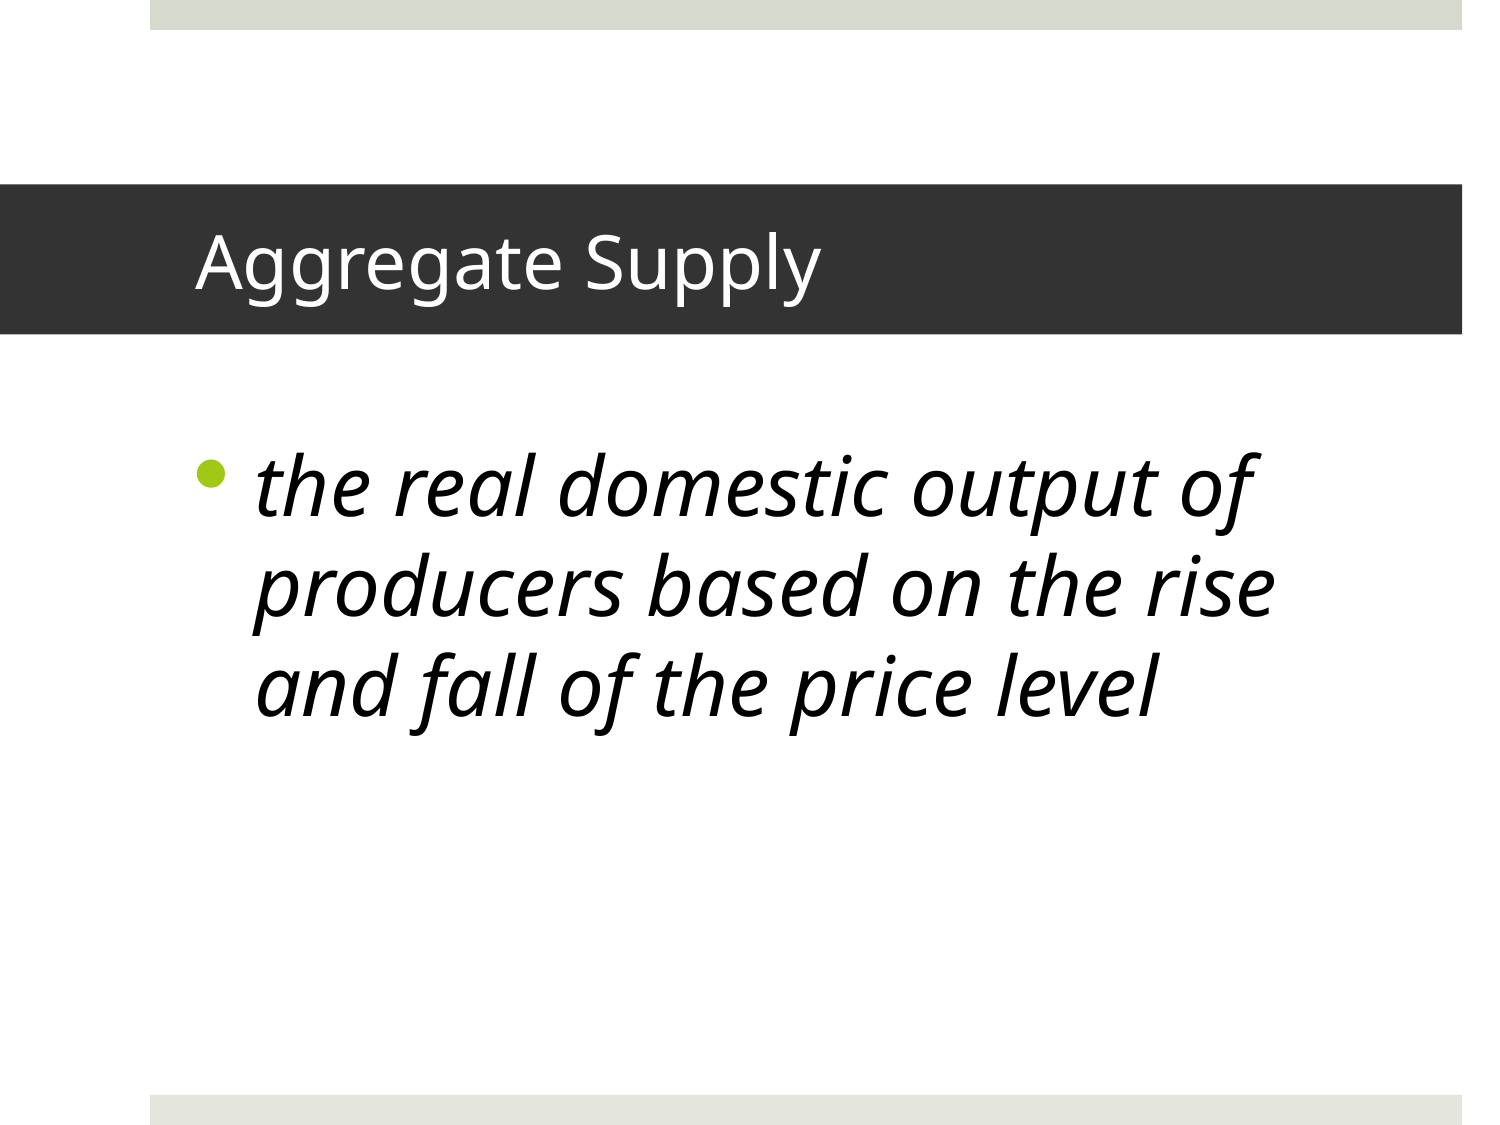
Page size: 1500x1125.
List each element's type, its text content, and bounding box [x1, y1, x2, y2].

title Aggregate Supply [0, 184, 1463, 335]
list the real domestic output of producers based on the rise and fall of the price level [182, 425, 1432, 1028]
